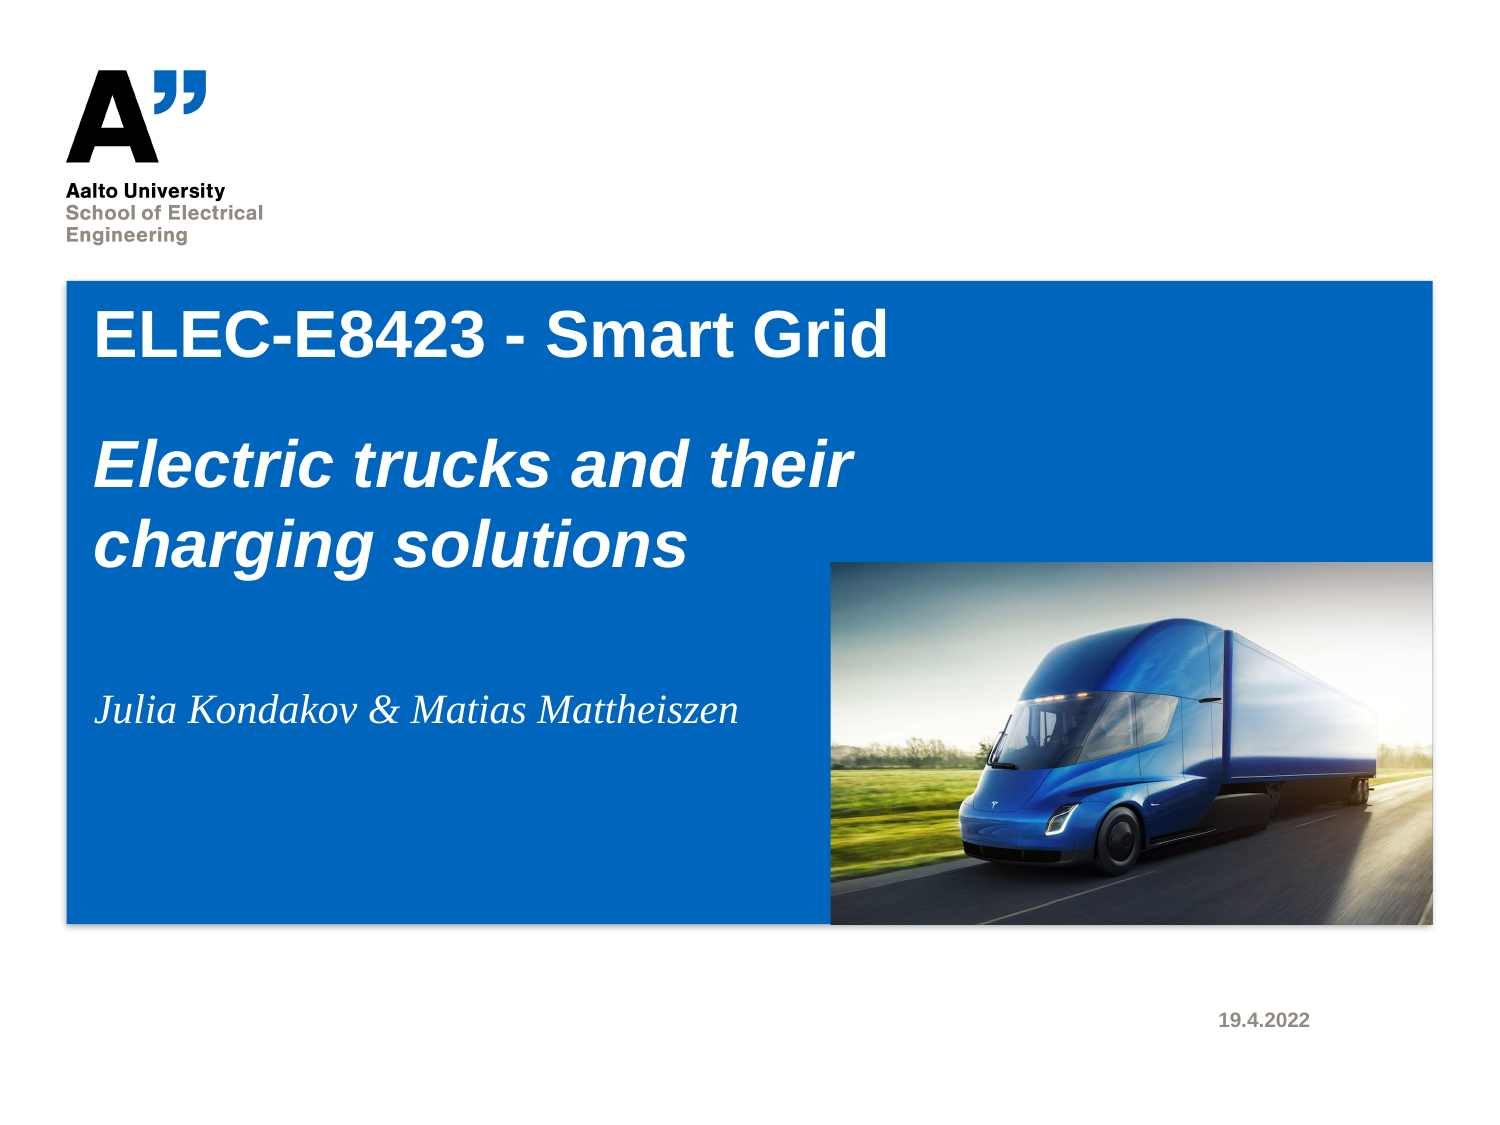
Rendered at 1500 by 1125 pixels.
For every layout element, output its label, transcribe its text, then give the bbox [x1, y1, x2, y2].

list 19.4.2022 [1218, 1006, 1500, 1082]
subtitle Julia Kondakov & Matias Mattheiszen [93, 686, 825, 864]
title ELEC-E8423 - Smart Grid Electric trucks and their charging solutions [93, 290, 1431, 686]
picture [830, 562, 1433, 925]
picture [0, 0, 355, 335]
